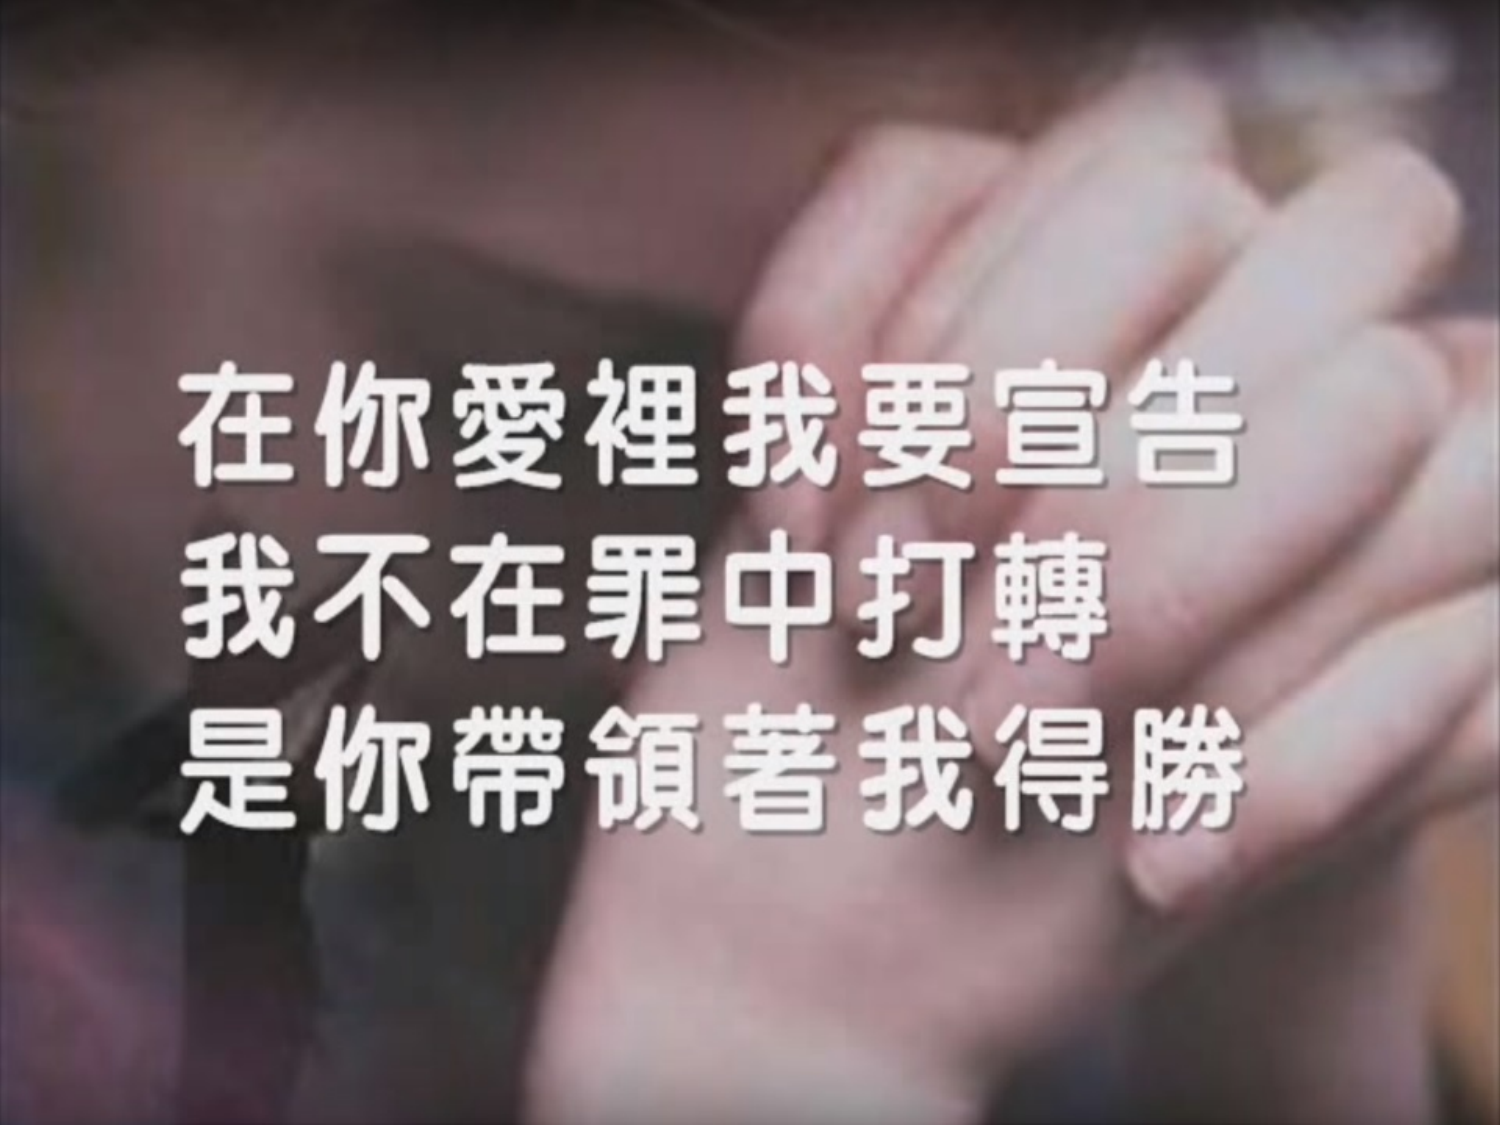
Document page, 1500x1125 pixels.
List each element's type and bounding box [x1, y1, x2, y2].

list [0, 0, 1500, 1125]
